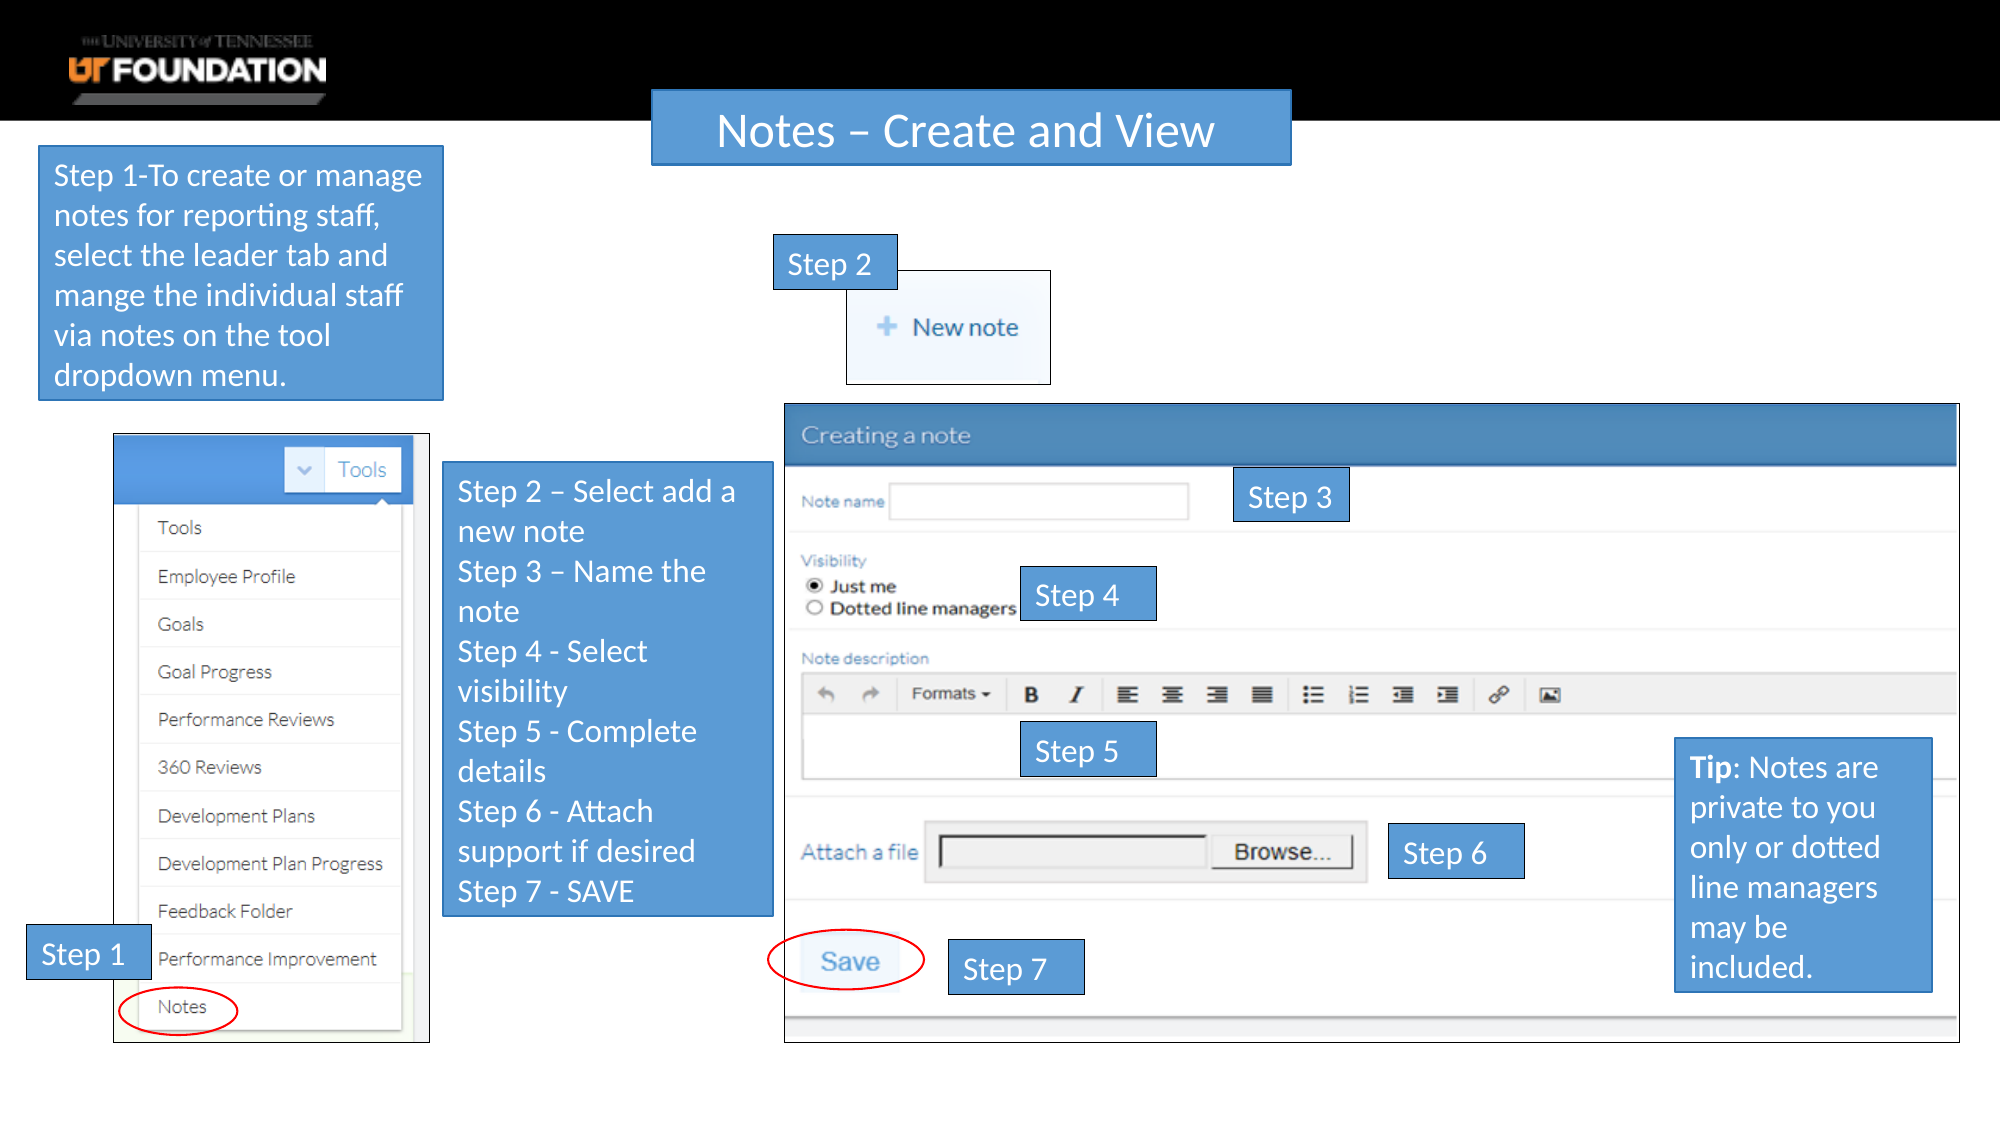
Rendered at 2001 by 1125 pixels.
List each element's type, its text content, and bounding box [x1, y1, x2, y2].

picture [784, 403, 1960, 1044]
text_box Step 1 [26, 924, 113, 980]
text_box Notes – Create and View [652, 89, 1292, 165]
text_box Step 2 [773, 234, 898, 290]
text_box [767, 940, 784, 979]
text_box [0, 0, 2000, 121]
text_box Step 2 – Select add a new note Step 3 – Name the note Step 4 - Select visibility Step 5 - Complete details Step 6 - Attach support if desired Step 7 - SAVE [442, 462, 774, 917]
text_box Step 1-To create or manage notes for reporting staff, select the leader tab and mange the individual staff via notes on the tool dropdown menu. [39, 145, 443, 400]
picture [69, 35, 327, 105]
picture [113, 433, 430, 1043]
picture [845, 270, 1051, 385]
